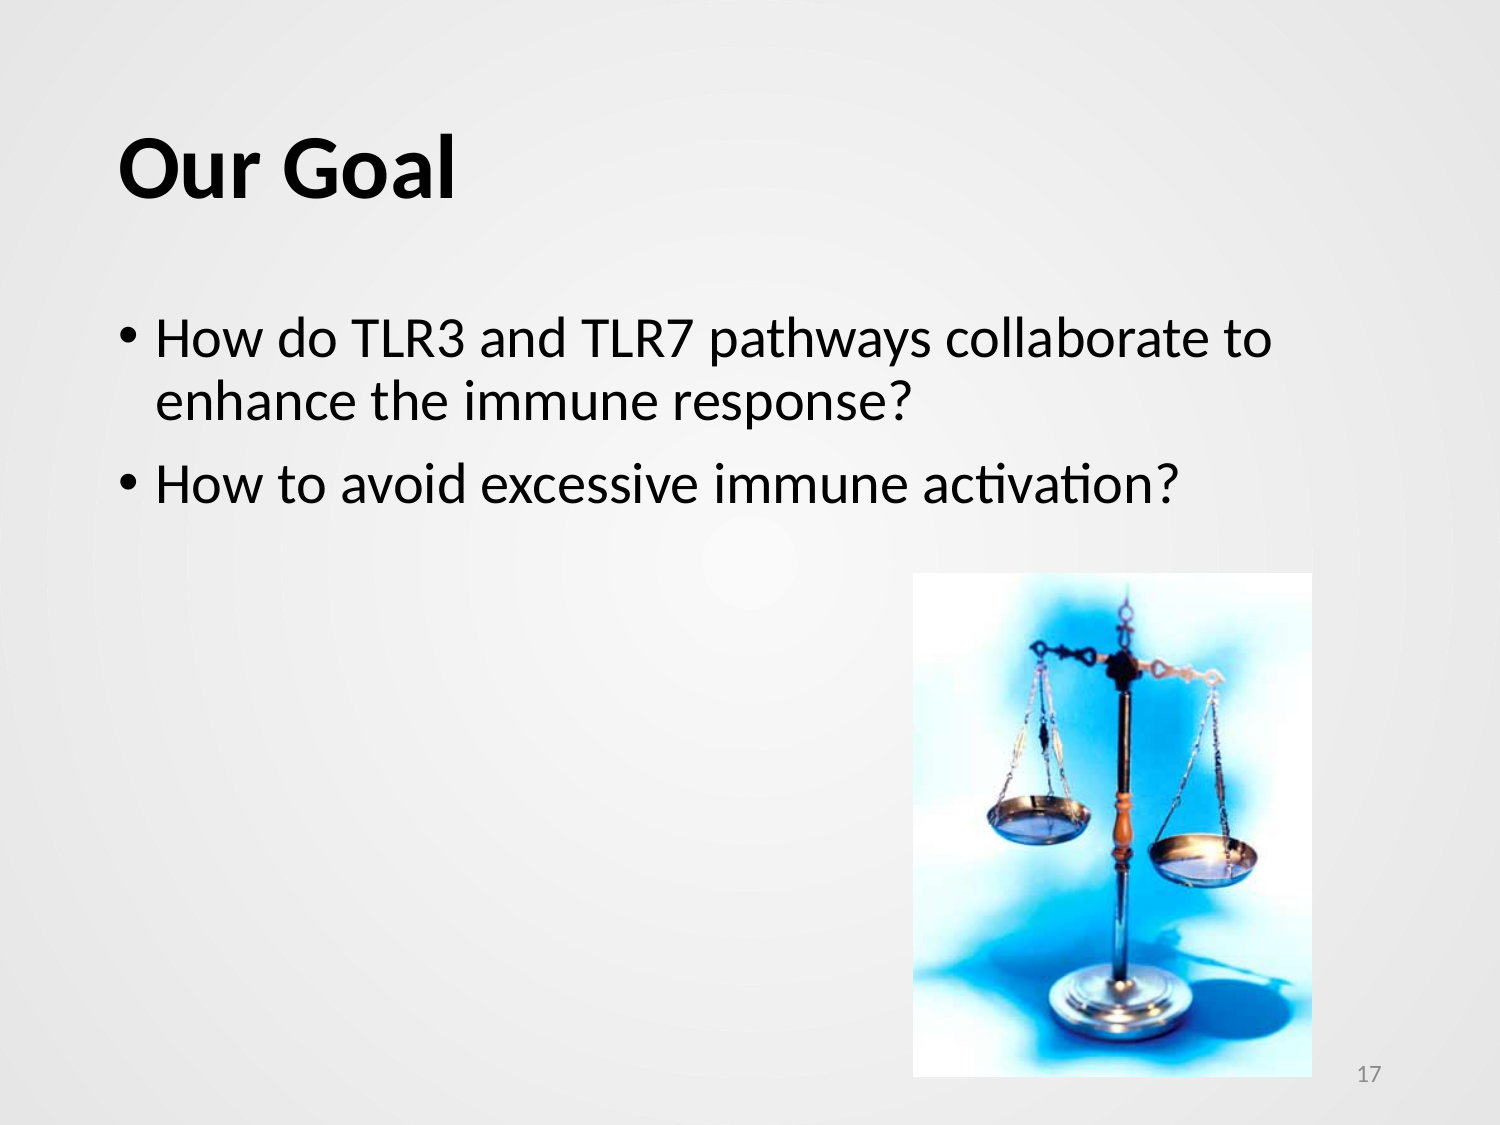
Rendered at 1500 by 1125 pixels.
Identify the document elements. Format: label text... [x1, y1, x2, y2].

list How do TLR3 and TLR7 pathways collaborate to enhance the immune response? How to avoid excessive immune activation? [103, 299, 1397, 1014]
picture [913, 573, 1312, 1077]
slide_number 17 [1059, 1042, 1397, 1103]
title Our Goal [103, 59, 1397, 278]
